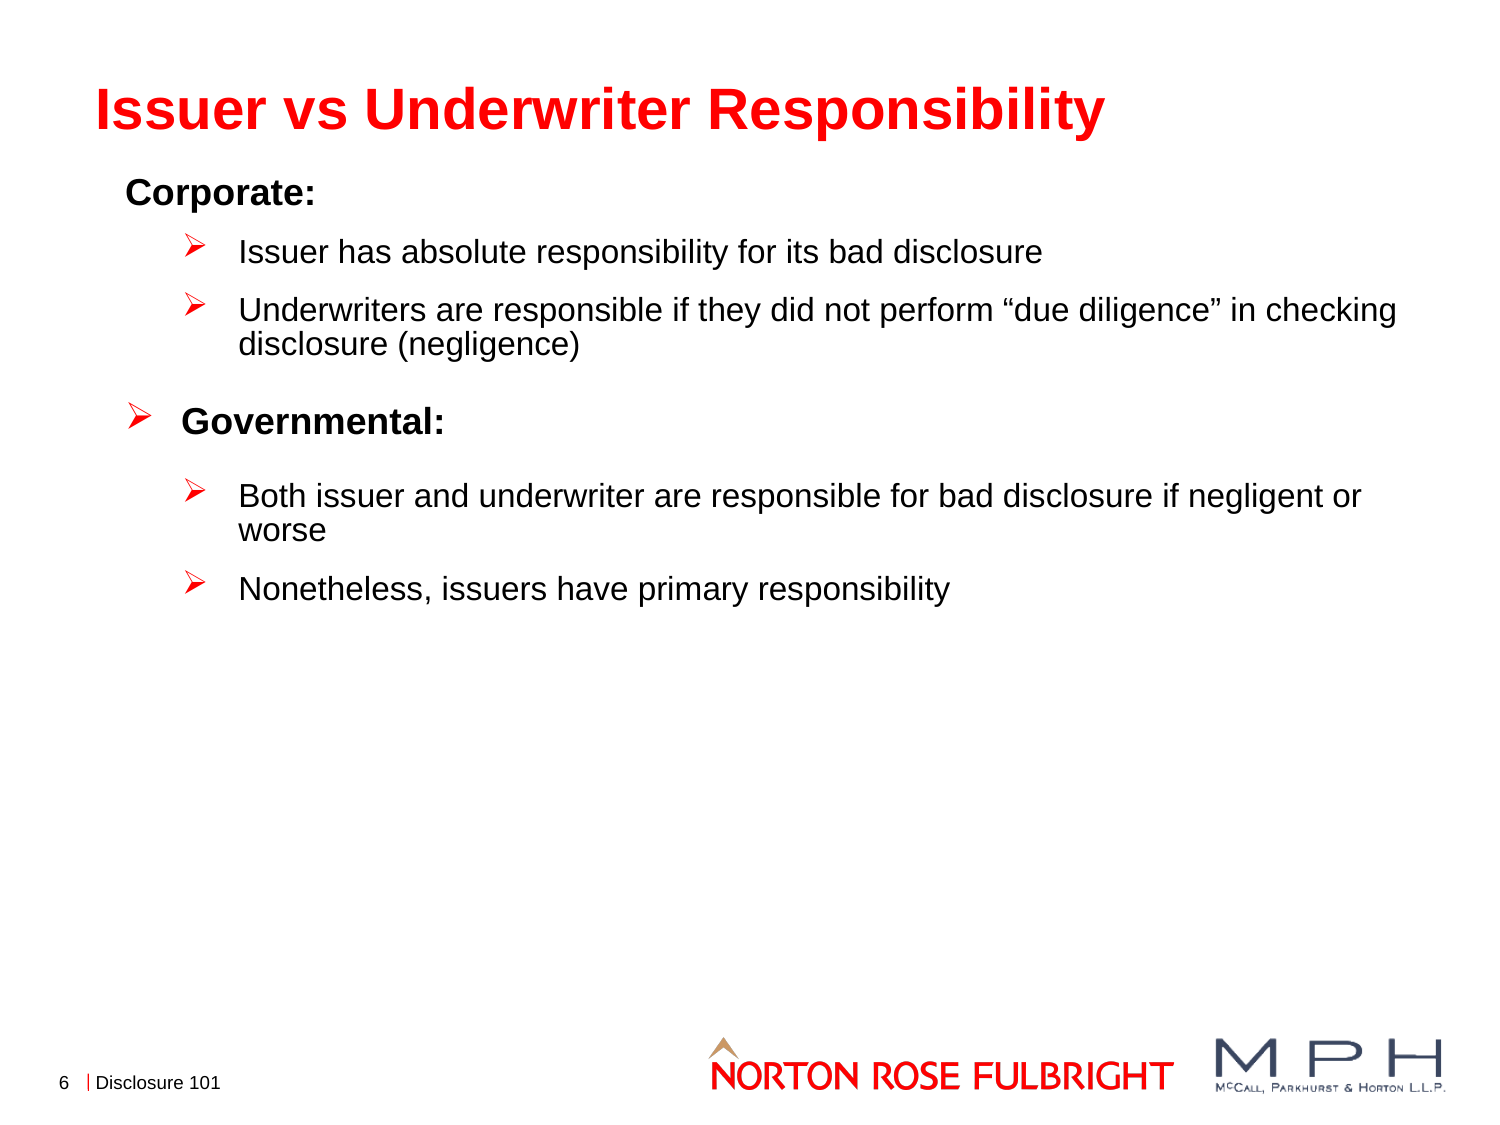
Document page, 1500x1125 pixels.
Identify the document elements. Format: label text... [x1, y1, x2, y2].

footer Disclosure 101 [95, 1071, 952, 1101]
title Issuer vs Underwriter Responsibility [95, 70, 1441, 154]
list Corporate: Issuer has absolute responsibility for its bad disclosure Underwriters are responsible if they did not perform “due diligence” in checking disclosure (negligence) Governmental: Both issuer and underwriter are responsible for bad disclosure if negligent or worse Nonetheless, issuers have primary responsibility [88, 171, 1441, 998]
slide_number 6 [58, 1071, 89, 1101]
picture [1201, 1029, 1456, 1100]
